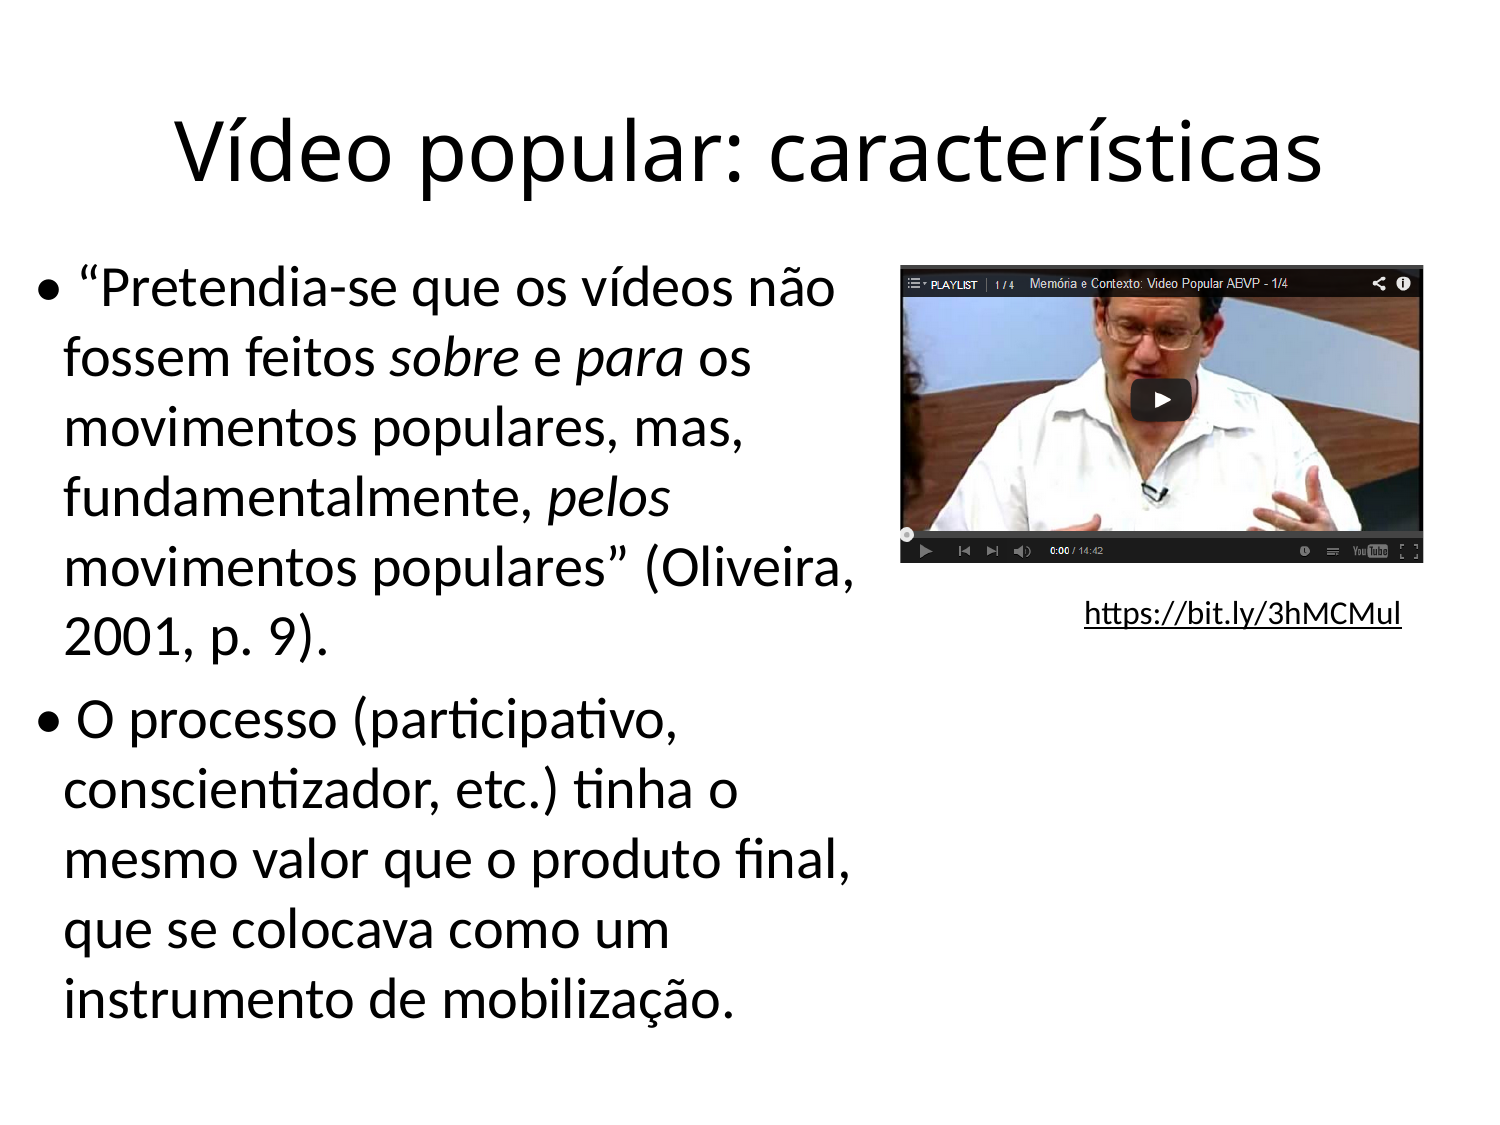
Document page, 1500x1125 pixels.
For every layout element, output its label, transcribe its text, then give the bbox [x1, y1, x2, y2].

picture [900, 265, 1424, 563]
title Vídeo popular: características [112, 54, 1388, 243]
text_box • “Pretendia-se que os vídeos não fossem feitos sobre e para os movimentos populares, mas, fundamentalmente, pelos movimentos populares” (Oliveira, 2001, p. 9). • O processo (participativo, conscientizador, etc.) tinha o mesmo valor que o produto final, que se colocava como um instrumento de mobilização. [0, 240, 928, 1038]
text_box https://bit.ly/3hMCMul [998, 584, 1425, 639]
